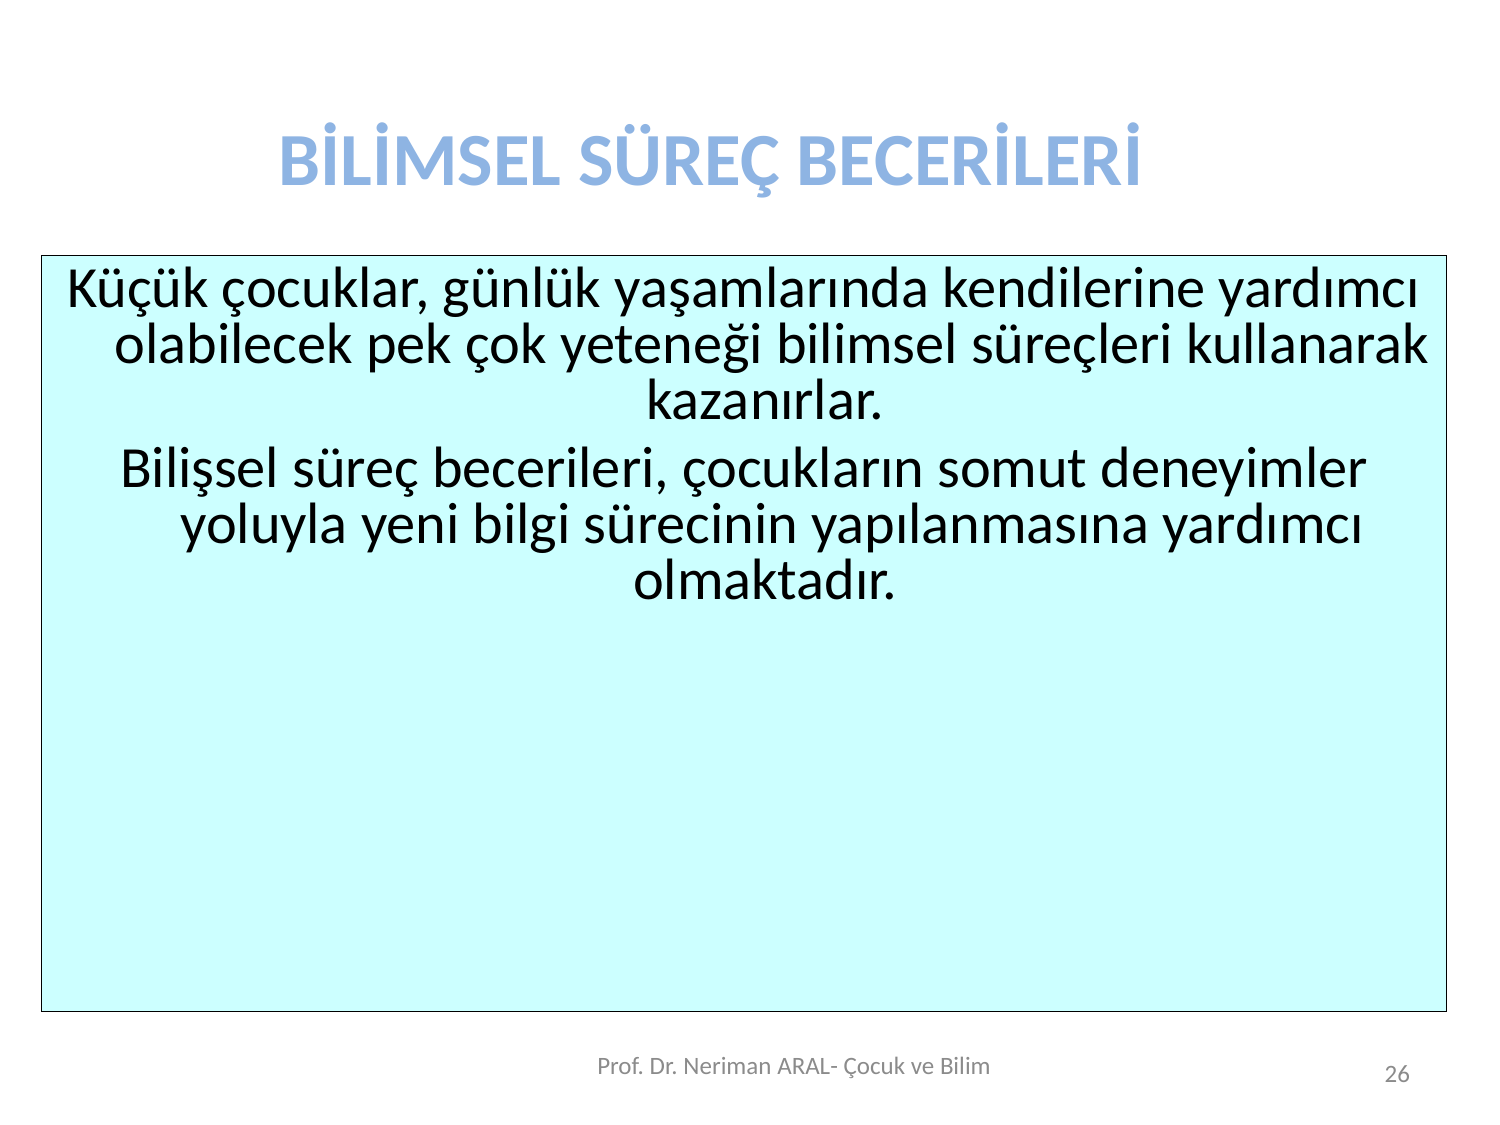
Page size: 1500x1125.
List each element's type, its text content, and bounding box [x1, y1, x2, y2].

slide_number 26 [1074, 1042, 1425, 1103]
list Küçük çocuklar, günlük yaşamlarında kendilerine yardımcı olabilecek pek çok yeteneği bilimsel süreçleri kullanarak kazanırlar. Bilişsel süreç becerileri, çocukların somut deneyimler yoluyla yeni bilgi sürecinin yapılanmasına yardımcı olmaktadır. [41, 255, 1447, 1012]
title BİLİMSEL SÜREÇ BECERİLERİ [123, 90, 1299, 220]
footer Prof. Dr. Neriman ARAL- Çocuk ve Bilim [513, 1035, 1081, 1095]
